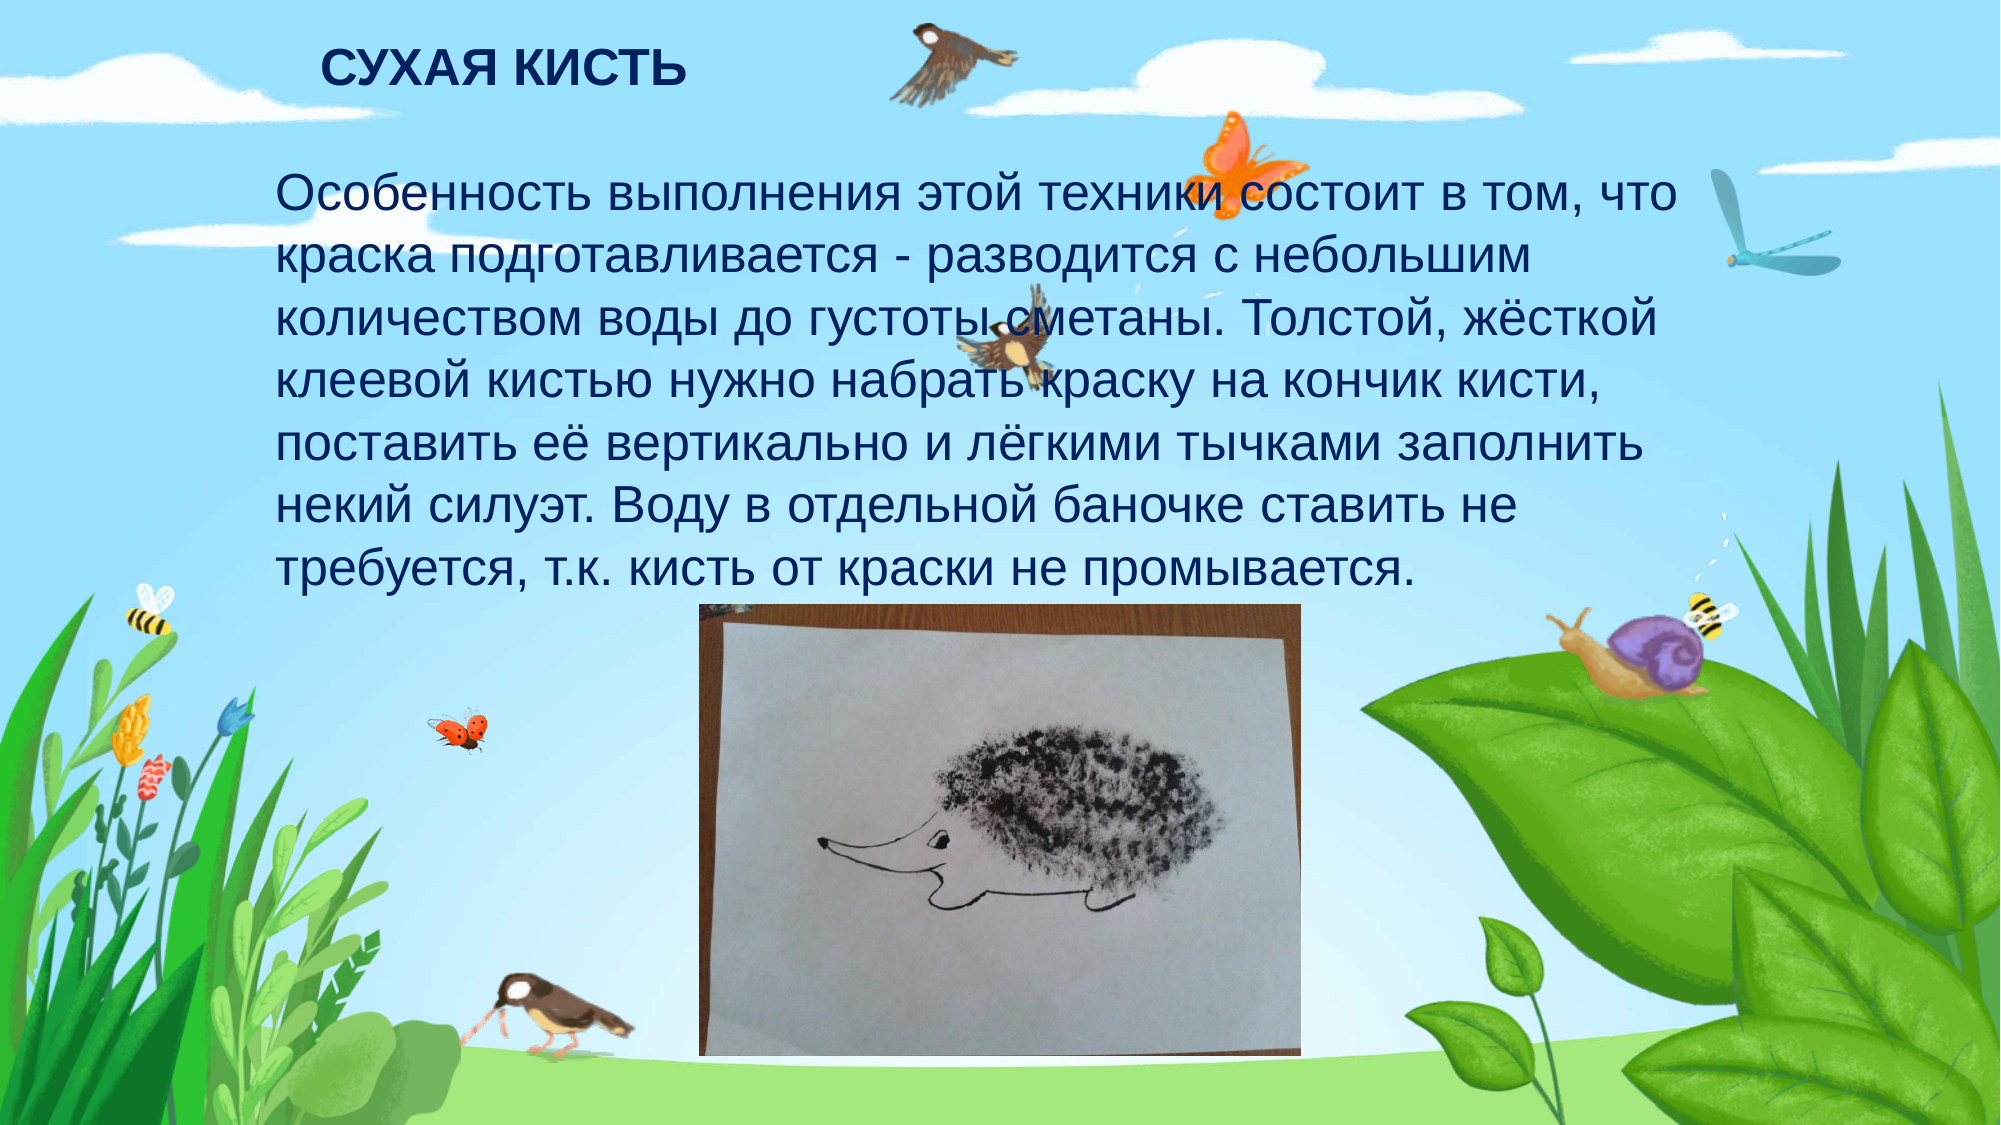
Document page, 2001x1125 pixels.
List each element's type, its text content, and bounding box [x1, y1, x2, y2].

picture [0, 0, 2001, 1125]
title СУХАЯ КИСТЬ Особенность выполнения этой техники состоит в том, что краска подготавливается - разводится с небольшим количеством воды до густоты сметаны. Толстой, жёсткой клеевой кистью нужно набрать краску на кончик кисти, поставить её вертикально и лёгкими тычками заполнить некий силуэт. Воду в отдельной баночке ставить не требуется, т.к. кисть от краски не промывается. [260, 26, 1755, 537]
